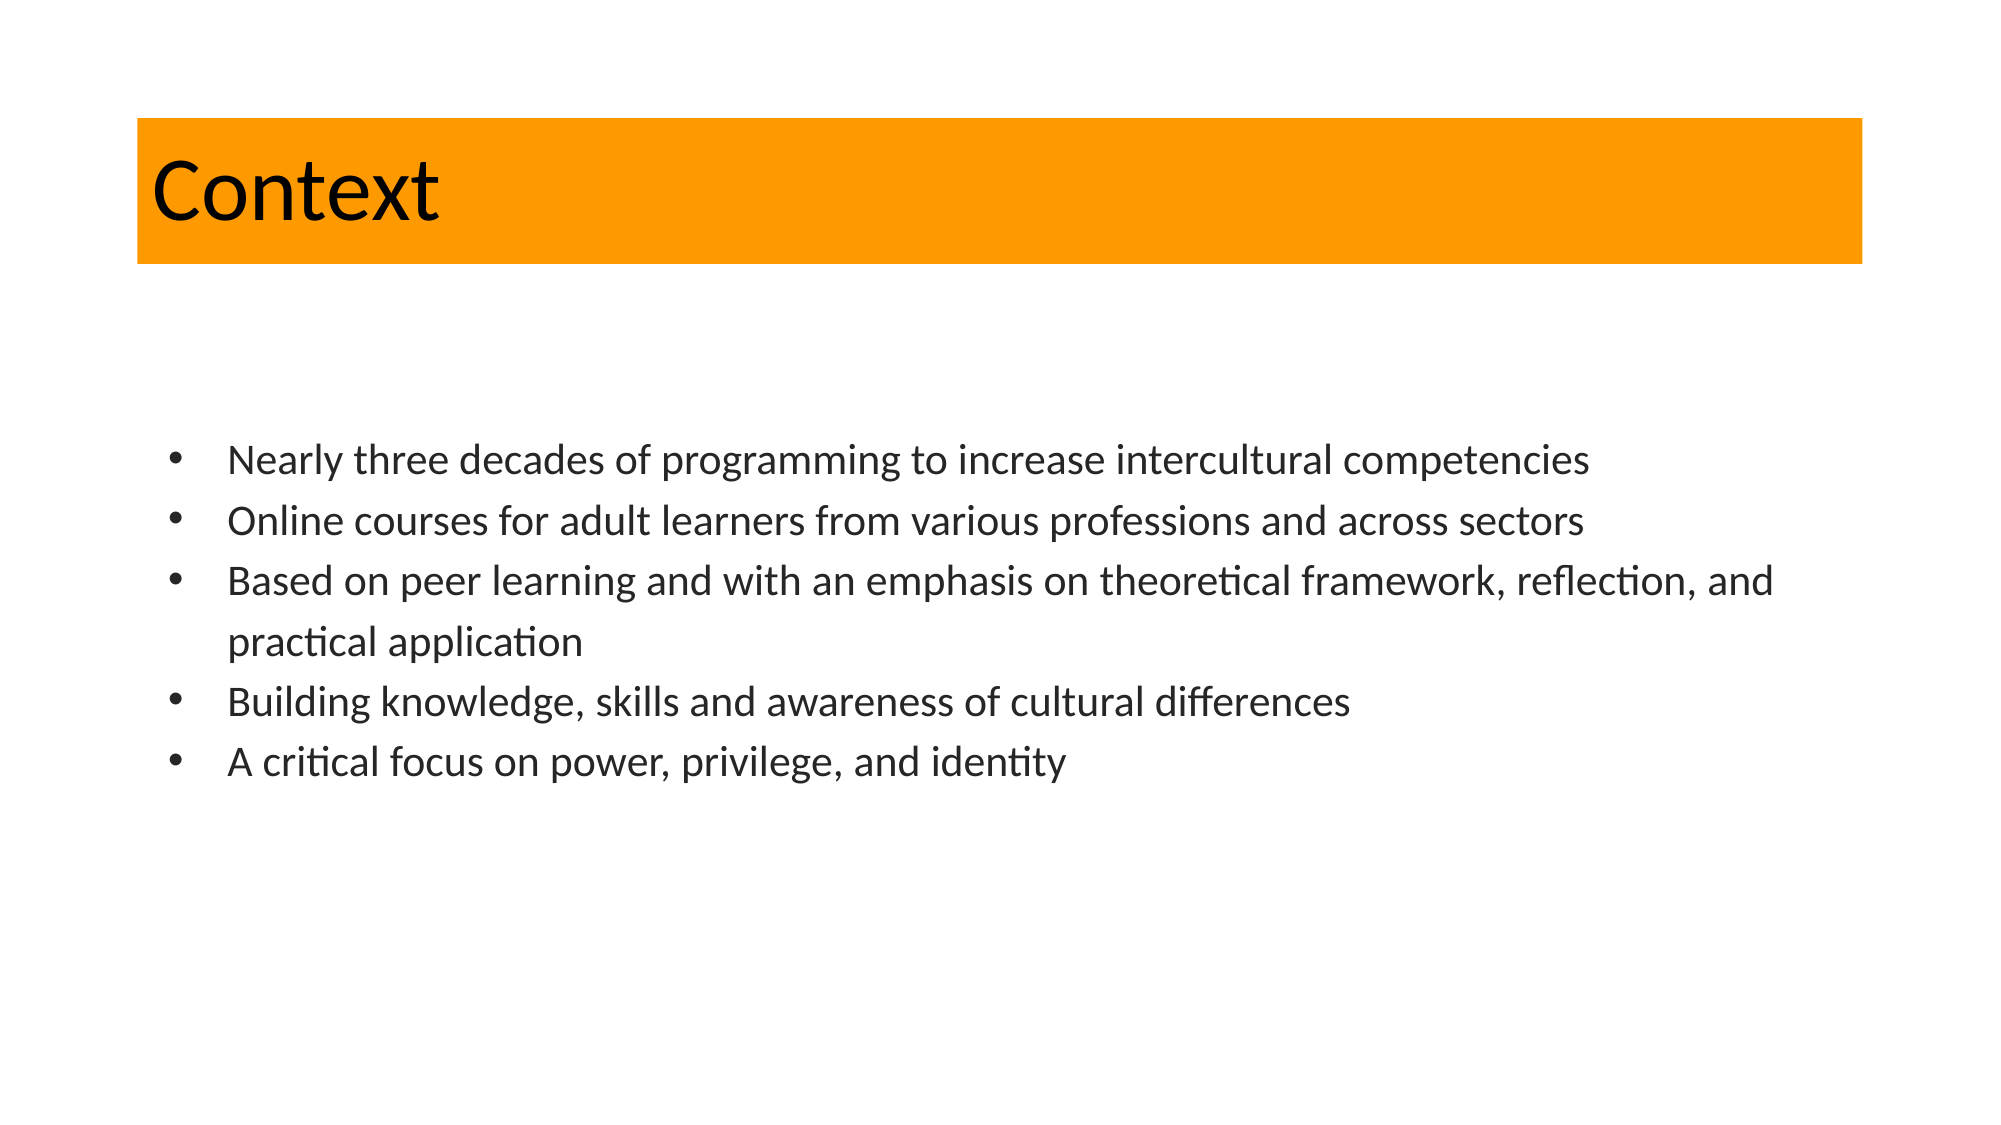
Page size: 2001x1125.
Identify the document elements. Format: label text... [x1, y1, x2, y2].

title Context [137, 118, 1863, 264]
list Nearly three decades of programming to increase intercultural competencies Online courses for adult learners from various professions and across sectors Based on peer learning and with an emphasis on theoretical framework, reflection, and practical application Building knowledge, skills and awareness of cultural differences A critical focus on power, privilege, and identity [137, 277, 1863, 1014]
